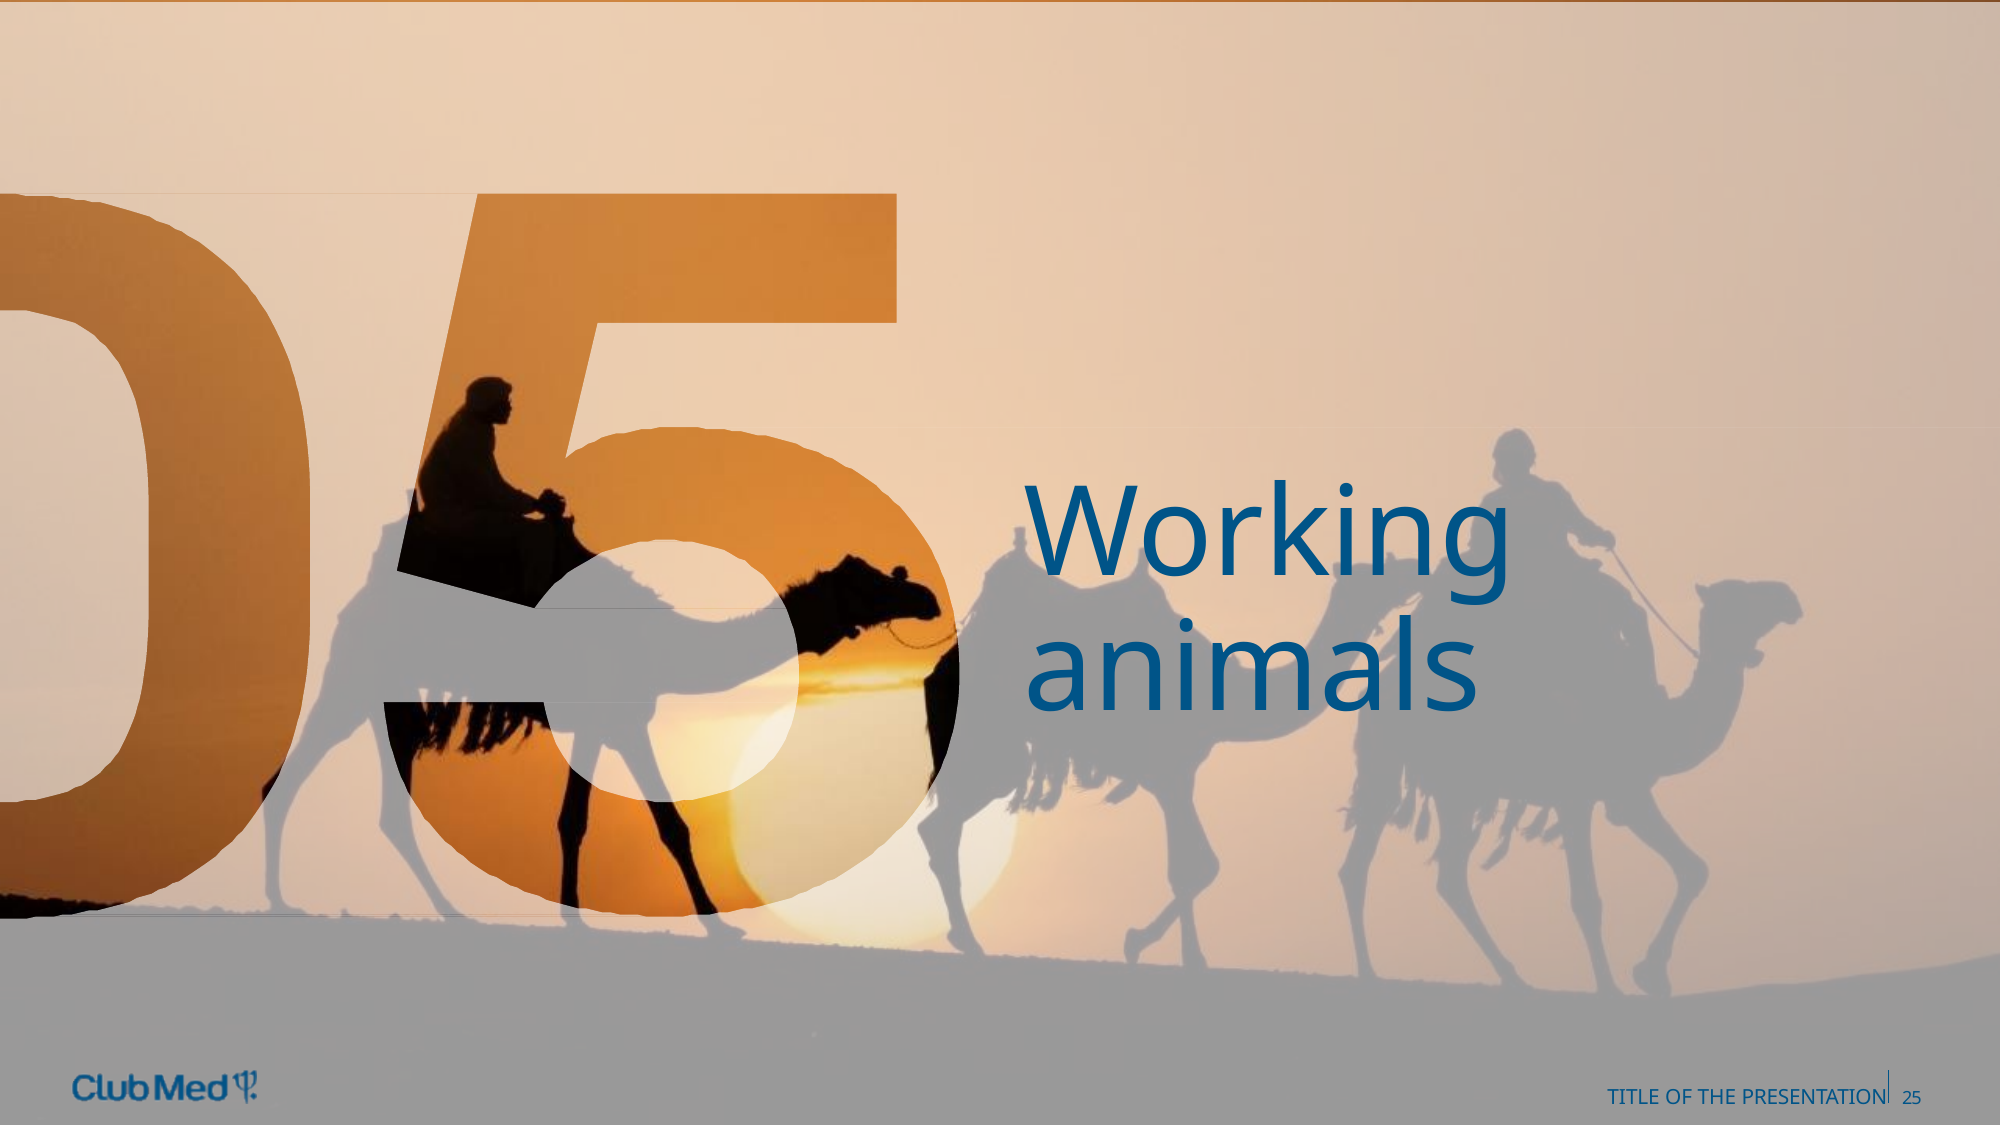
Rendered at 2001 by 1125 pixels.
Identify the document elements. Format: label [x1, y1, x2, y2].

text_box [0, 0, 2000, 1125]
